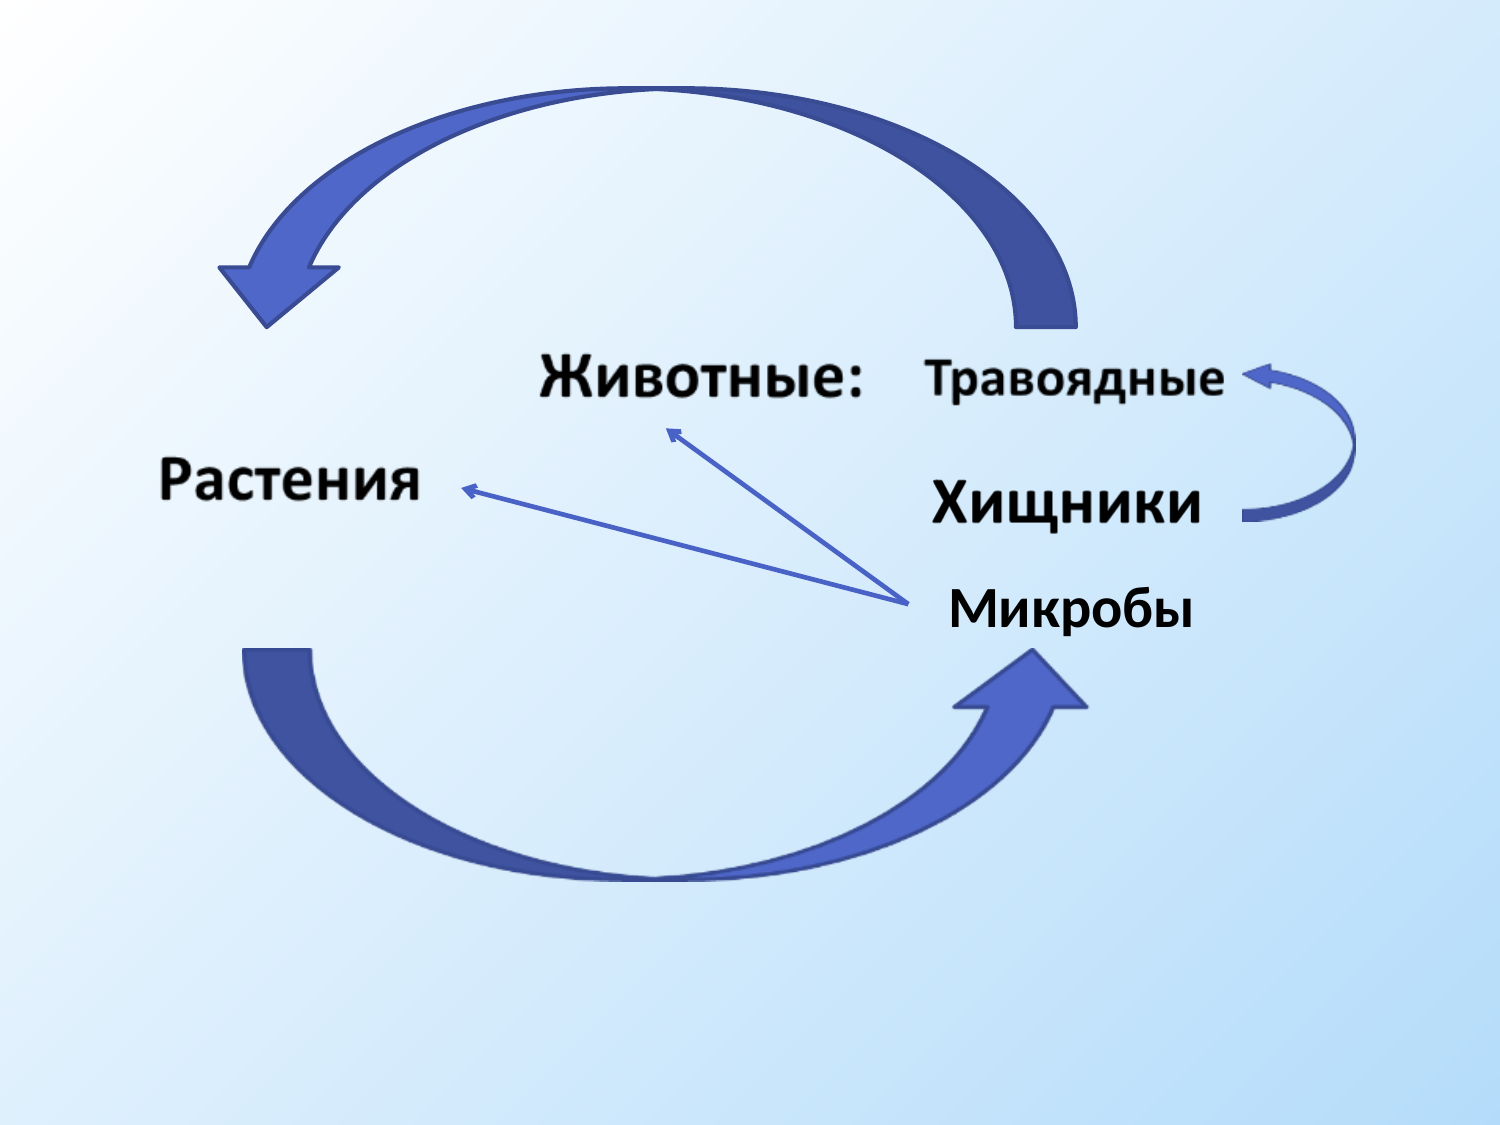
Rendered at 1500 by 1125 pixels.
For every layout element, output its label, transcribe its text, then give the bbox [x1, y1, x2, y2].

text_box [460, 487, 660, 605]
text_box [665, 428, 909, 605]
picture [116, 417, 462, 559]
text_box Микробы [933, 589, 1211, 647]
picture [241, 647, 1091, 882]
text_box [217, 86, 1078, 330]
picture [498, 314, 1357, 581]
